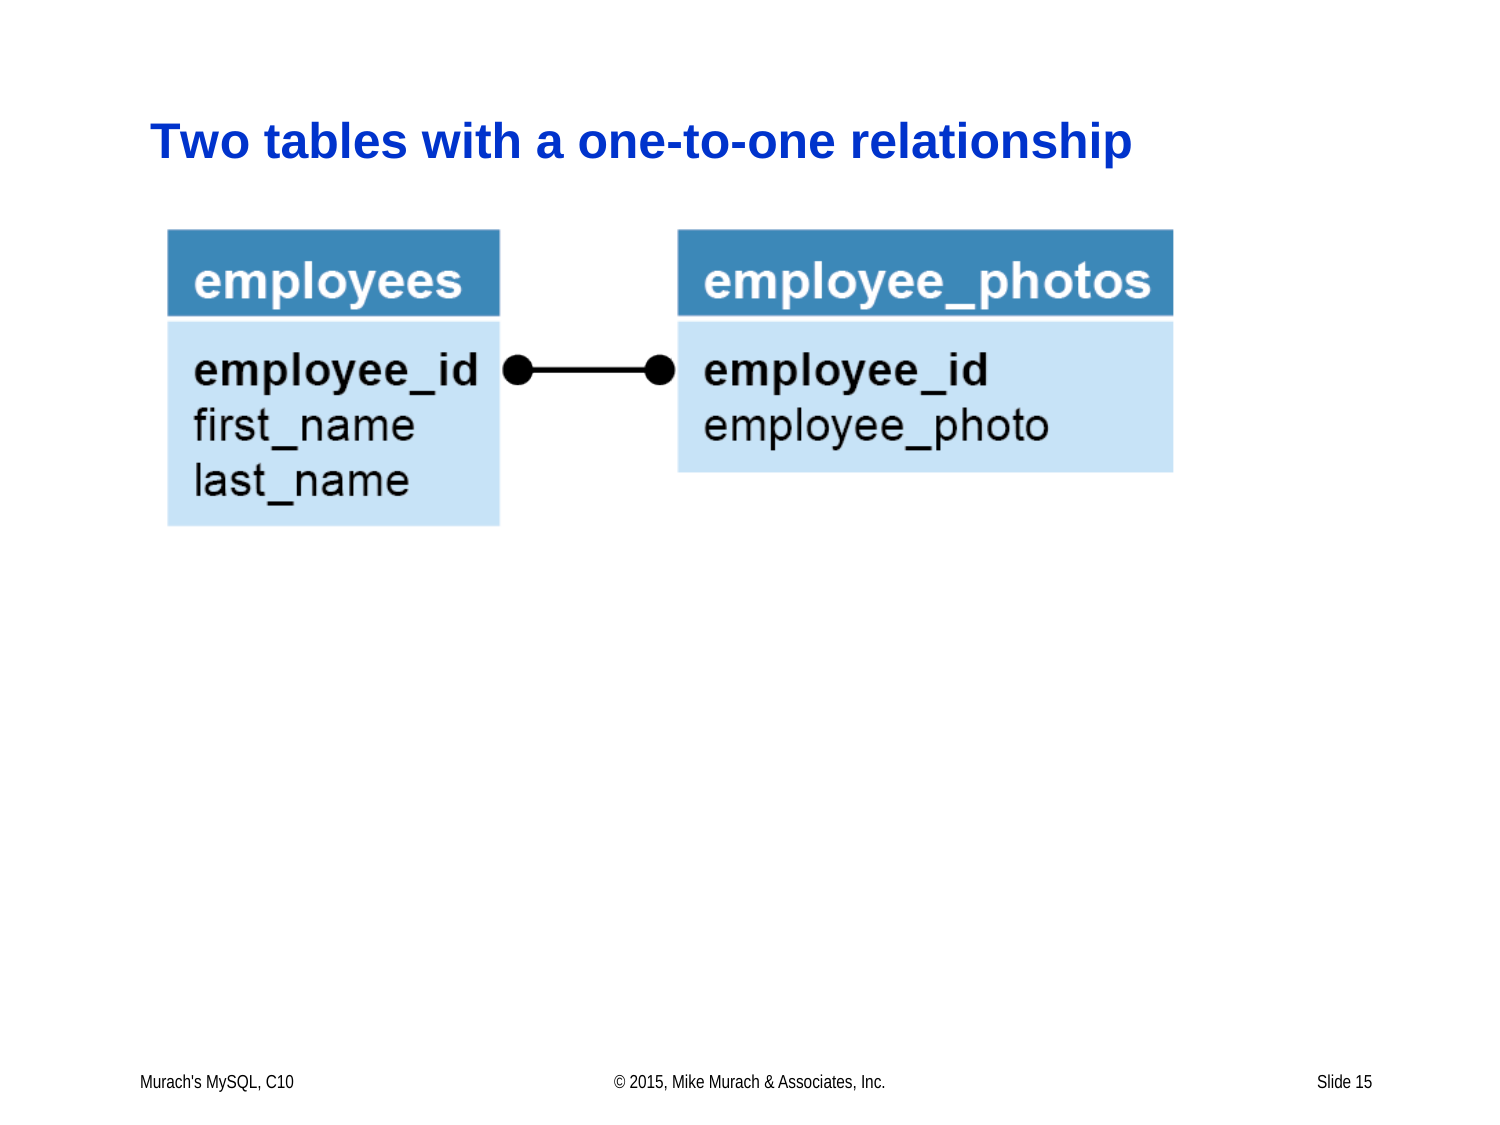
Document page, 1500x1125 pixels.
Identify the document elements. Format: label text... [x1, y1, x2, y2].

footer © 2015, Mike Murach & Associates, Inc. [474, 1024, 1026, 1101]
picture [162, 224, 1179, 533]
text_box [149, 112, 1358, 232]
slide_number Slide 15 [1074, 1024, 1388, 1101]
slide_number Murach's MySQL, C10 [124, 1024, 451, 1101]
